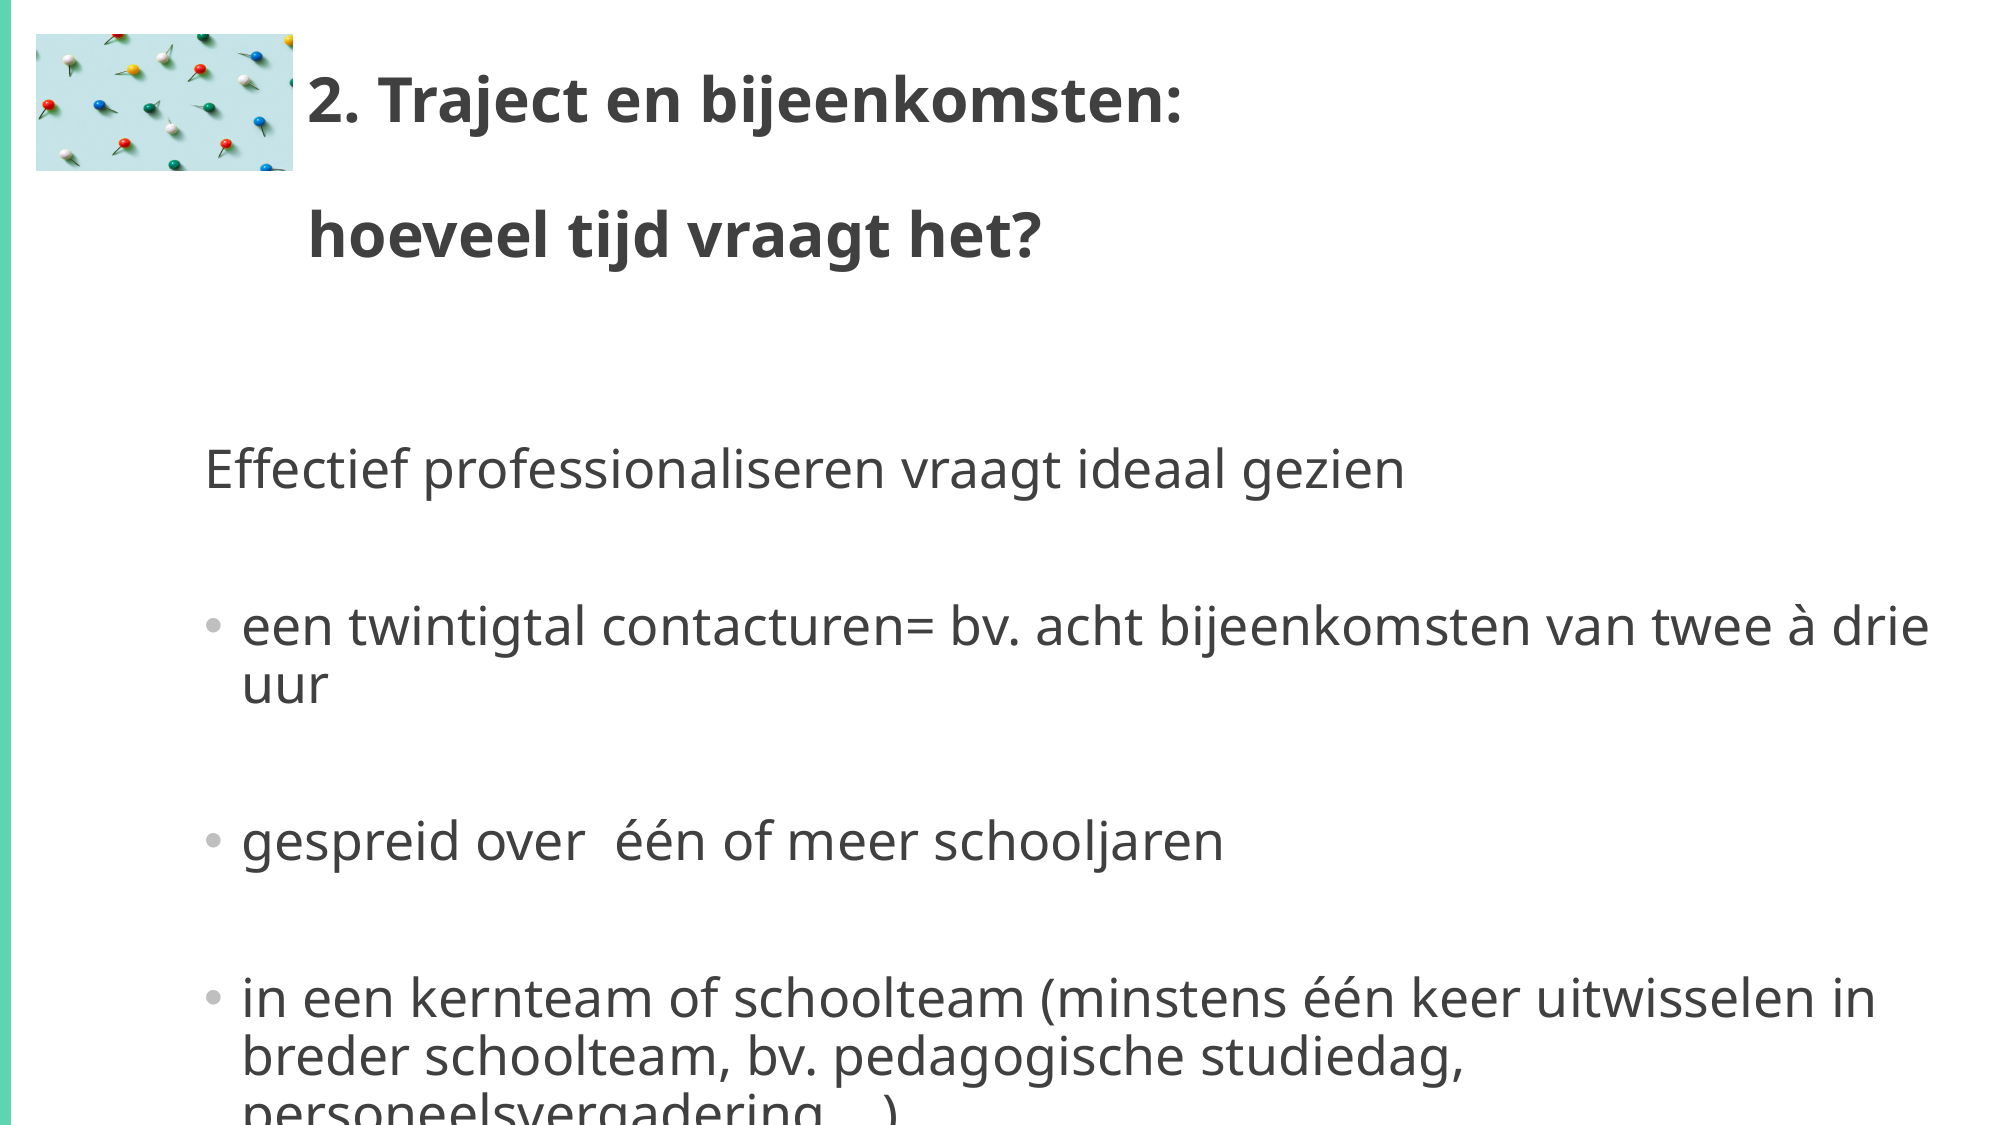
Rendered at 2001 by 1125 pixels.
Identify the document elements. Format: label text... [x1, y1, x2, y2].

picture [36, 34, 293, 171]
list Effectief professionaliseren vraagt ideaal gezien een twintigtal contacturen= bv. acht bijeenkomsten van twee à drie uur gespreid over één of meer schooljaren in een kernteam of schoolteam (minstens één keer uitwisselen in breder schoolteam, bv. pedagogische studiedag, personeelsvergadering,…) [189, 434, 2000, 1125]
title 2. Traject en bijeenkomsten: hoeveel tijd vraagt het? [292, 61, 2000, 279]
